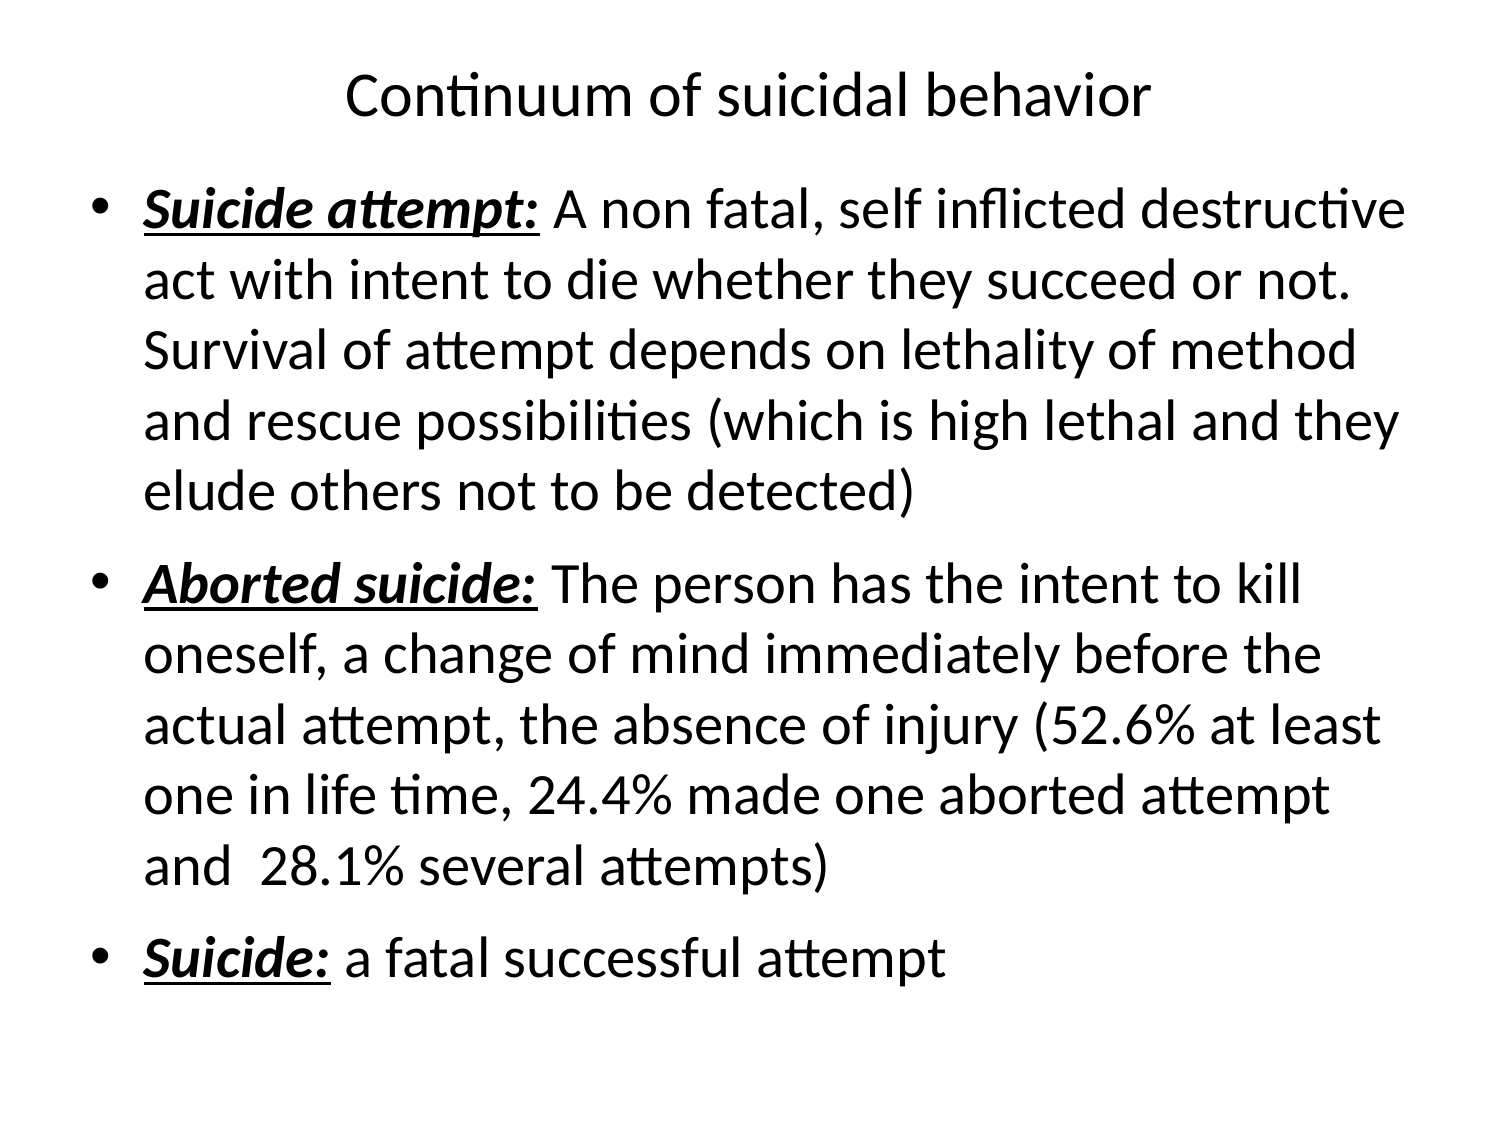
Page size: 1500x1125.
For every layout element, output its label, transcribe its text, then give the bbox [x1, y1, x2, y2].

list Suicide attempt: A non fatal, self inflicted destructive act with intent to die whether they succeed or not. Survival of attempt depends on lethality of method and rescue possibilities (which is high lethal and they elude others not to be detected) Aborted suicide: The person has the intent to kill oneself, a change of mind immediately before the actual attempt, the absence of injury (52.6% at least one in life time, 24.4% made one aborted attempt and 28.1% several attempts) Suicide: a fatal successful attempt [75, 162, 1425, 1063]
title Continuum of suicidal behavior [75, 45, 1425, 138]
